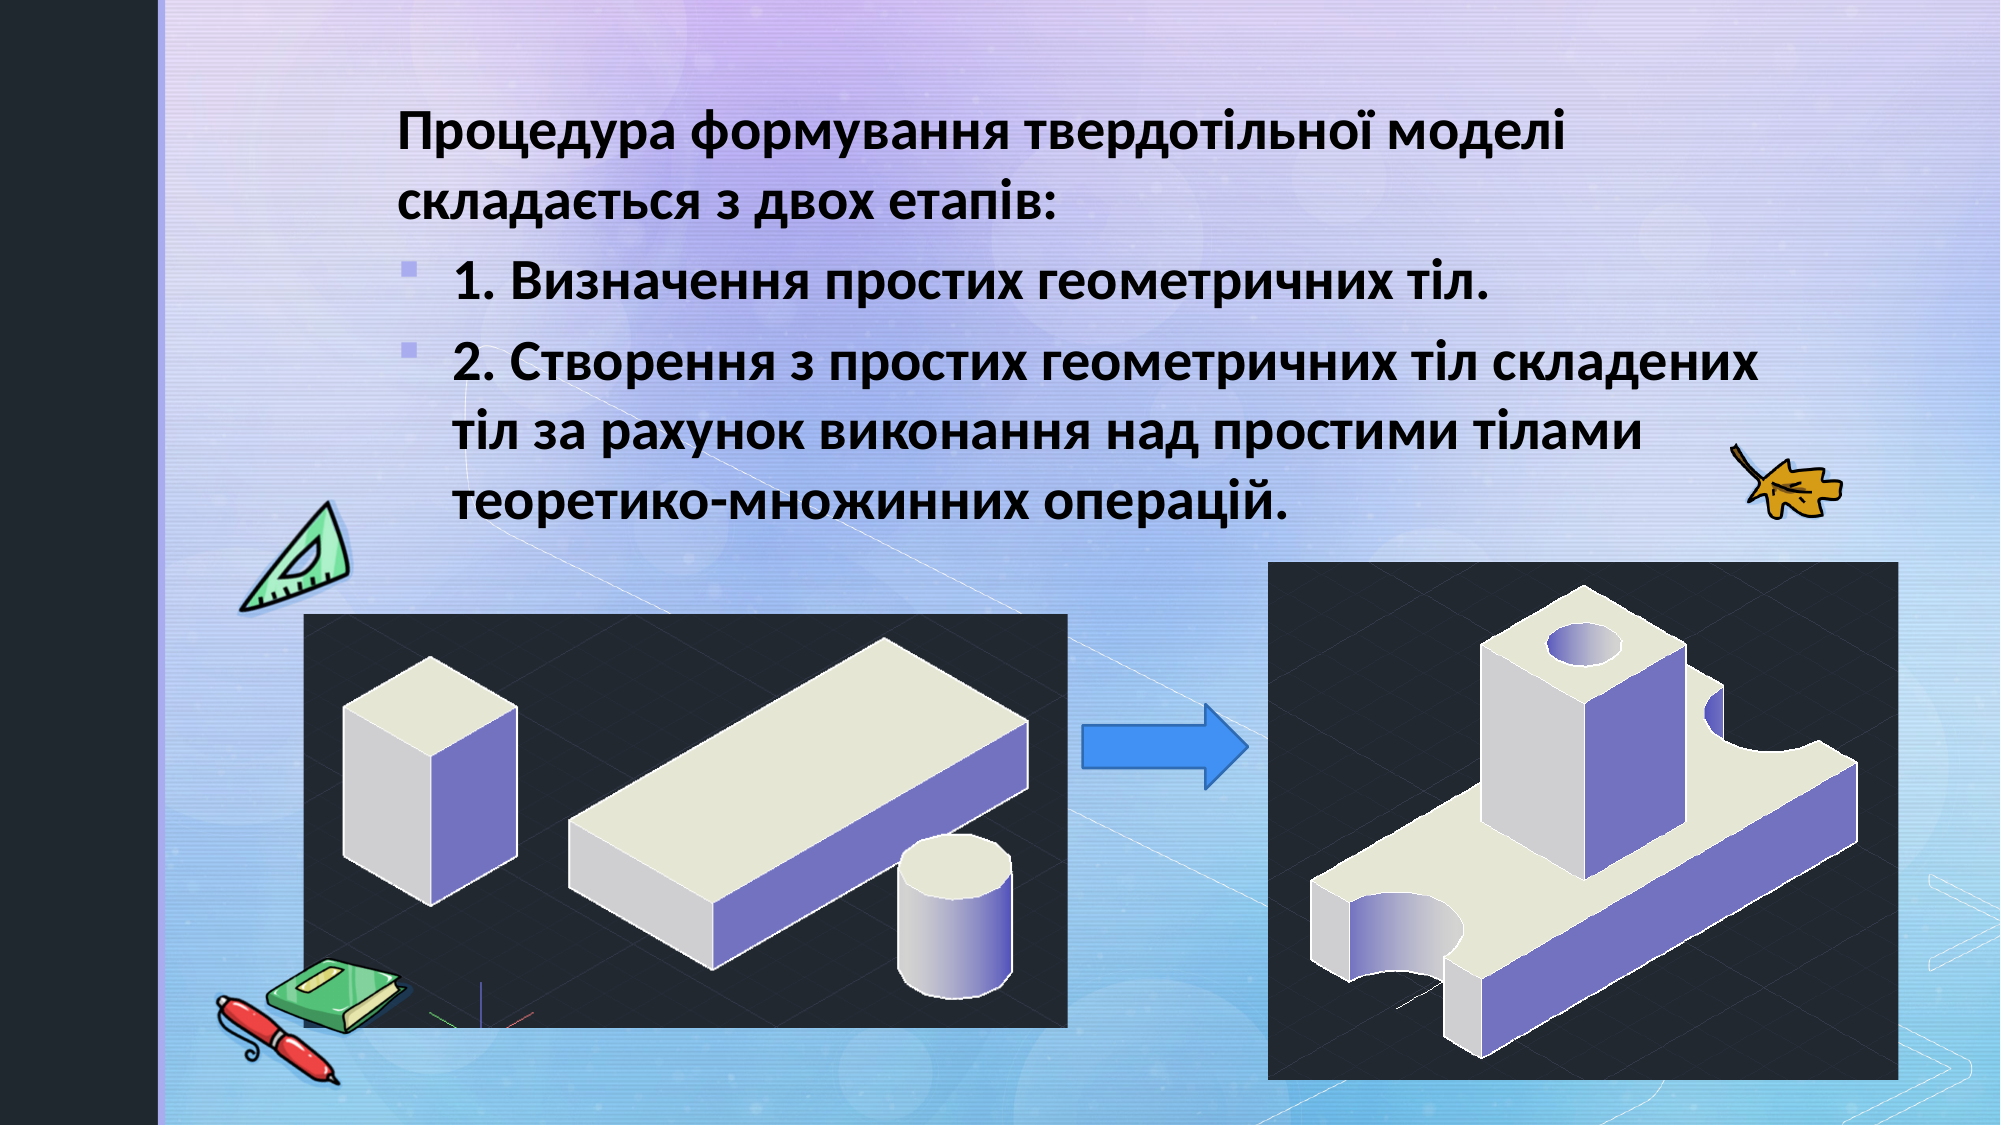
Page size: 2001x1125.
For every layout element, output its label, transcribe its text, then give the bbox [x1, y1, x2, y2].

text_box [1081, 702, 1249, 791]
text_box Процедура формування твердотільної моделі складається з двох етапів: 1. Визначення простих геометричних тіл. 2. Створення з простих геометричних тіл складених тіл за рахунок виконання над простими тілами теоретико-множинних операцій. [381, 83, 1838, 853]
picture [166, 0, 2001, 1125]
